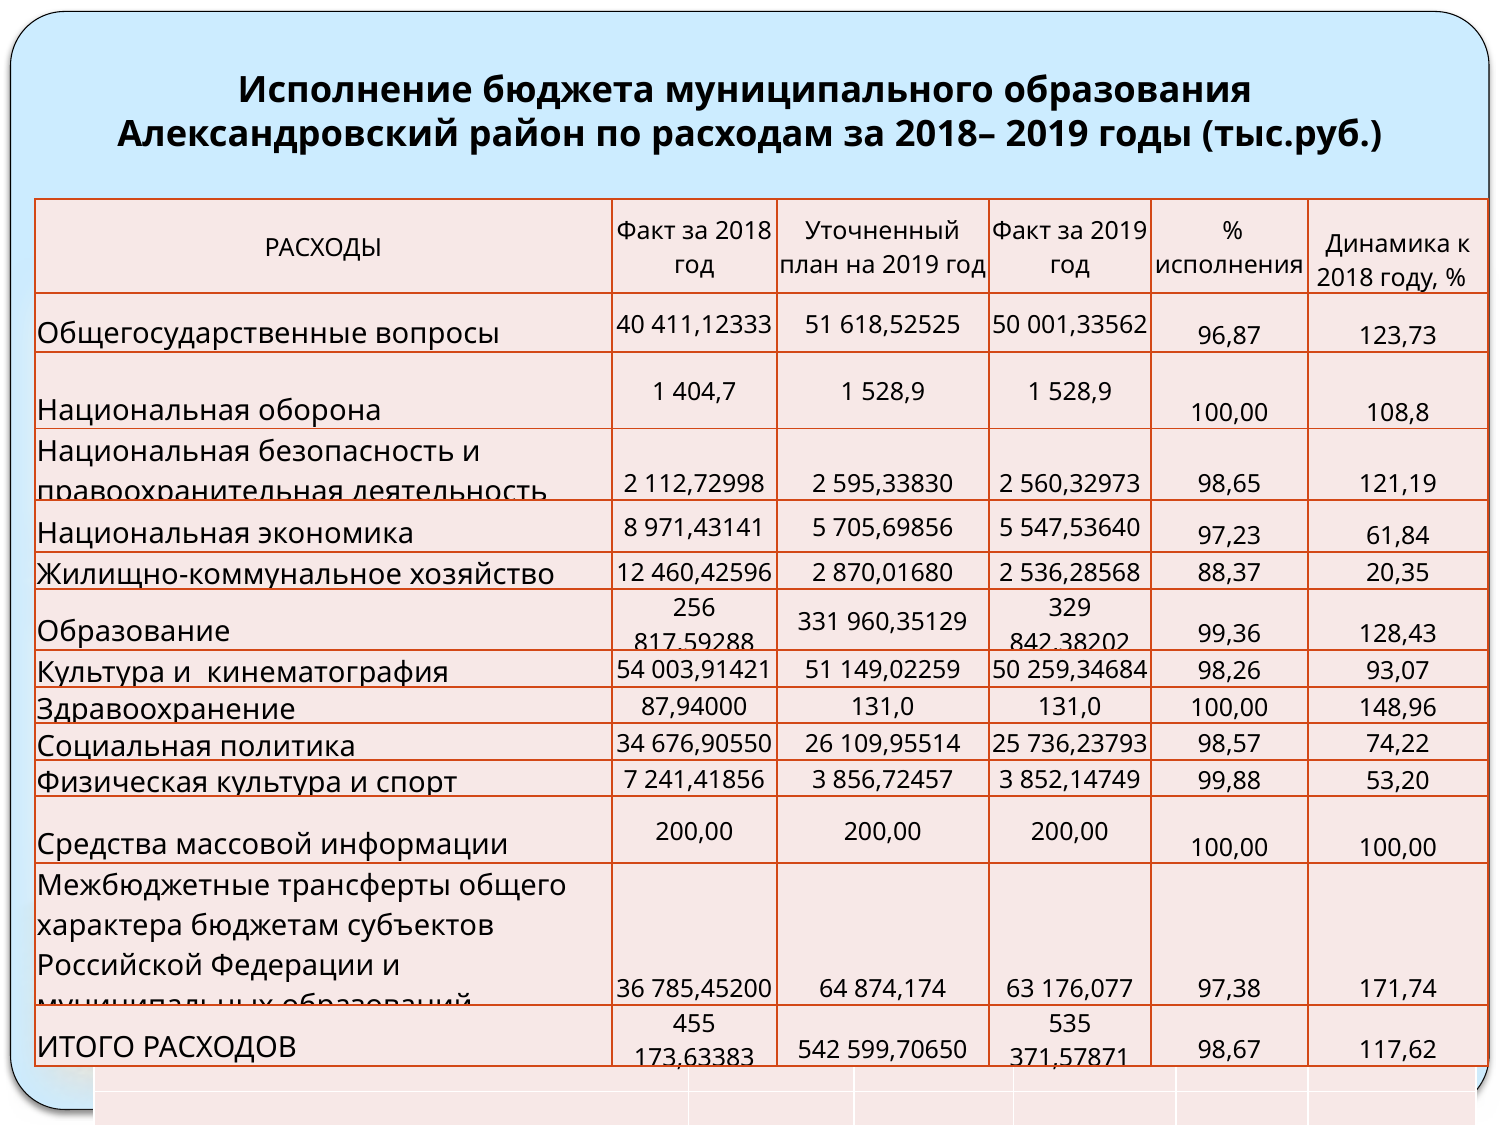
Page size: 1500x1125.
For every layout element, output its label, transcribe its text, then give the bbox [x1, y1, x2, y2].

table_header Уточненный план на 2019 год [778, 200, 988, 246]
picture [0, 247, 1500, 1125]
table_header РАСХОДЫ [36, 200, 611, 246]
title Исполнение бюджета муниципального образования Александровский район по расходам за 2018– 2019 годы (тыс.руб.) [58, 30, 1442, 169]
table_header Динамика к 2018 году, % [1309, 200, 1487, 246]
table_header Факт за 2018 год [613, 200, 776, 246]
table_header % исполнения [1152, 200, 1307, 246]
table_header Факт за 2019 год [990, 200, 1150, 246]
